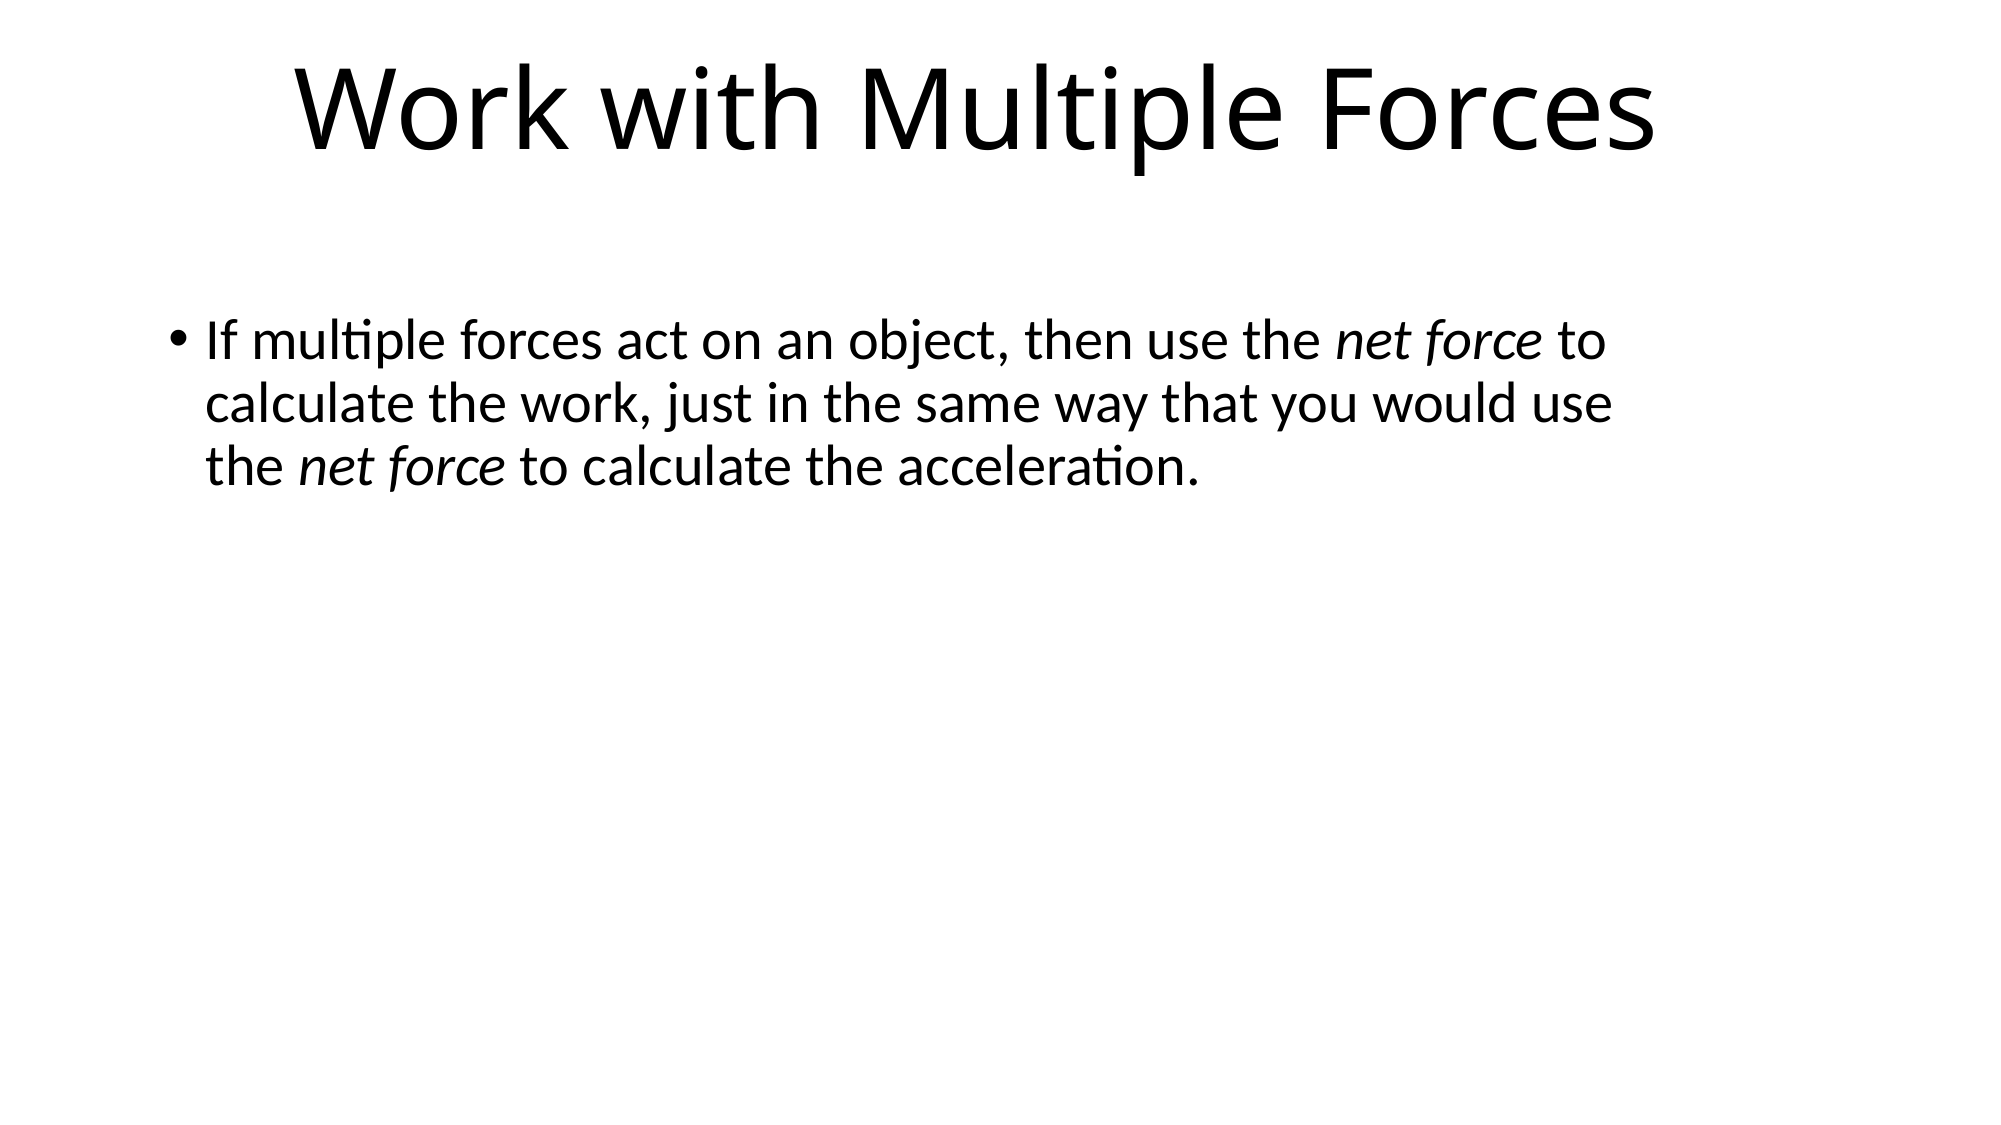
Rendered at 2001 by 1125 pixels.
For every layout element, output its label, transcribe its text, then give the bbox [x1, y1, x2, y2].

list If multiple forces act on an object, then use the net force to calculate the work, just in the same way that you would use the net force to calculate the acceleration. [153, 301, 1704, 1070]
title Work with Multiple Forces [137, 0, 1815, 227]
